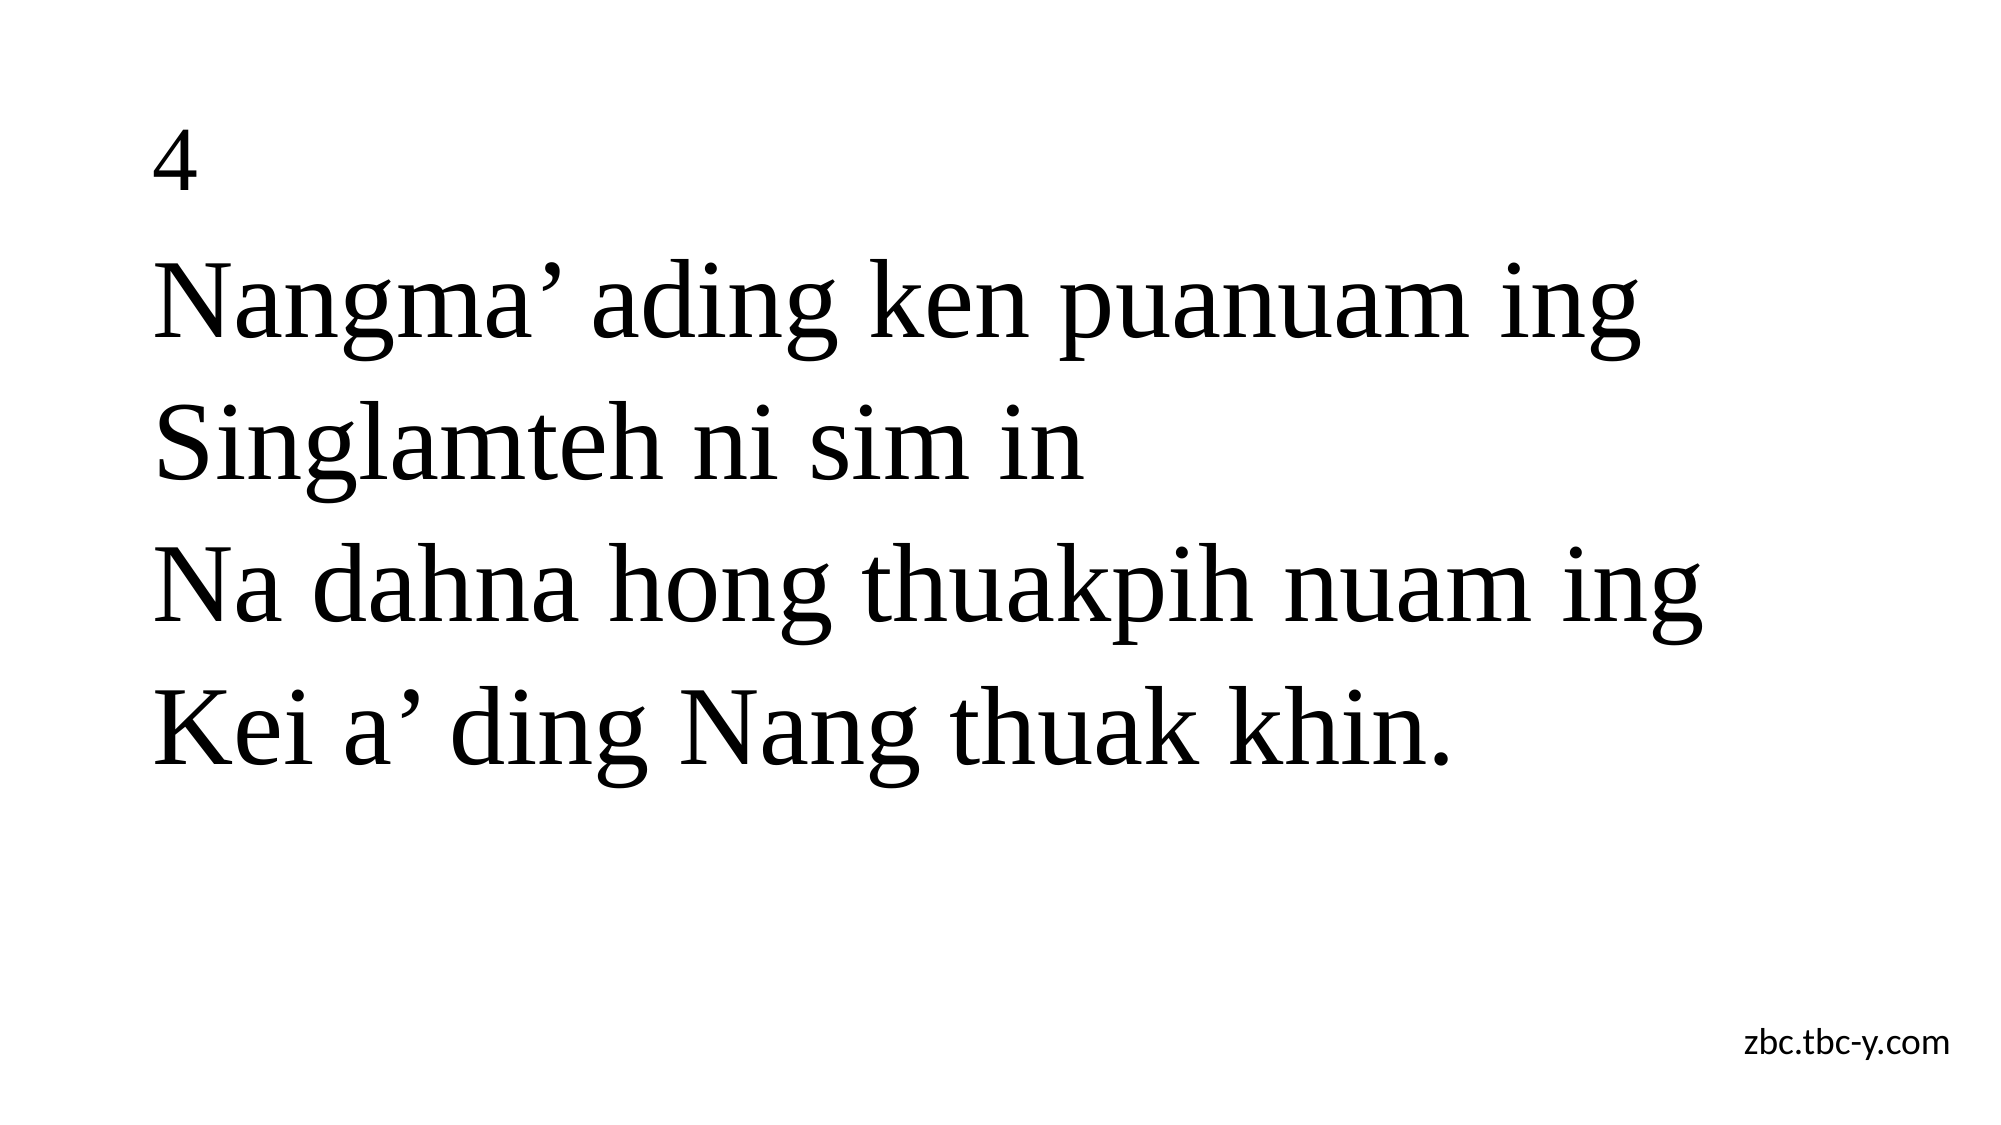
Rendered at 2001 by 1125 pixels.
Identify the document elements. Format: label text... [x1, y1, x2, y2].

text_box zbc.tbc-y.com [1728, 1009, 2000, 1070]
title 4 [137, 80, 1863, 232]
list Nangma’ ading ken puanuam ing Singlamteh ni sim in Na dahna hong thuakpih nuam ing Kei a’ ding Nang thuak khin. [137, 232, 1863, 833]
